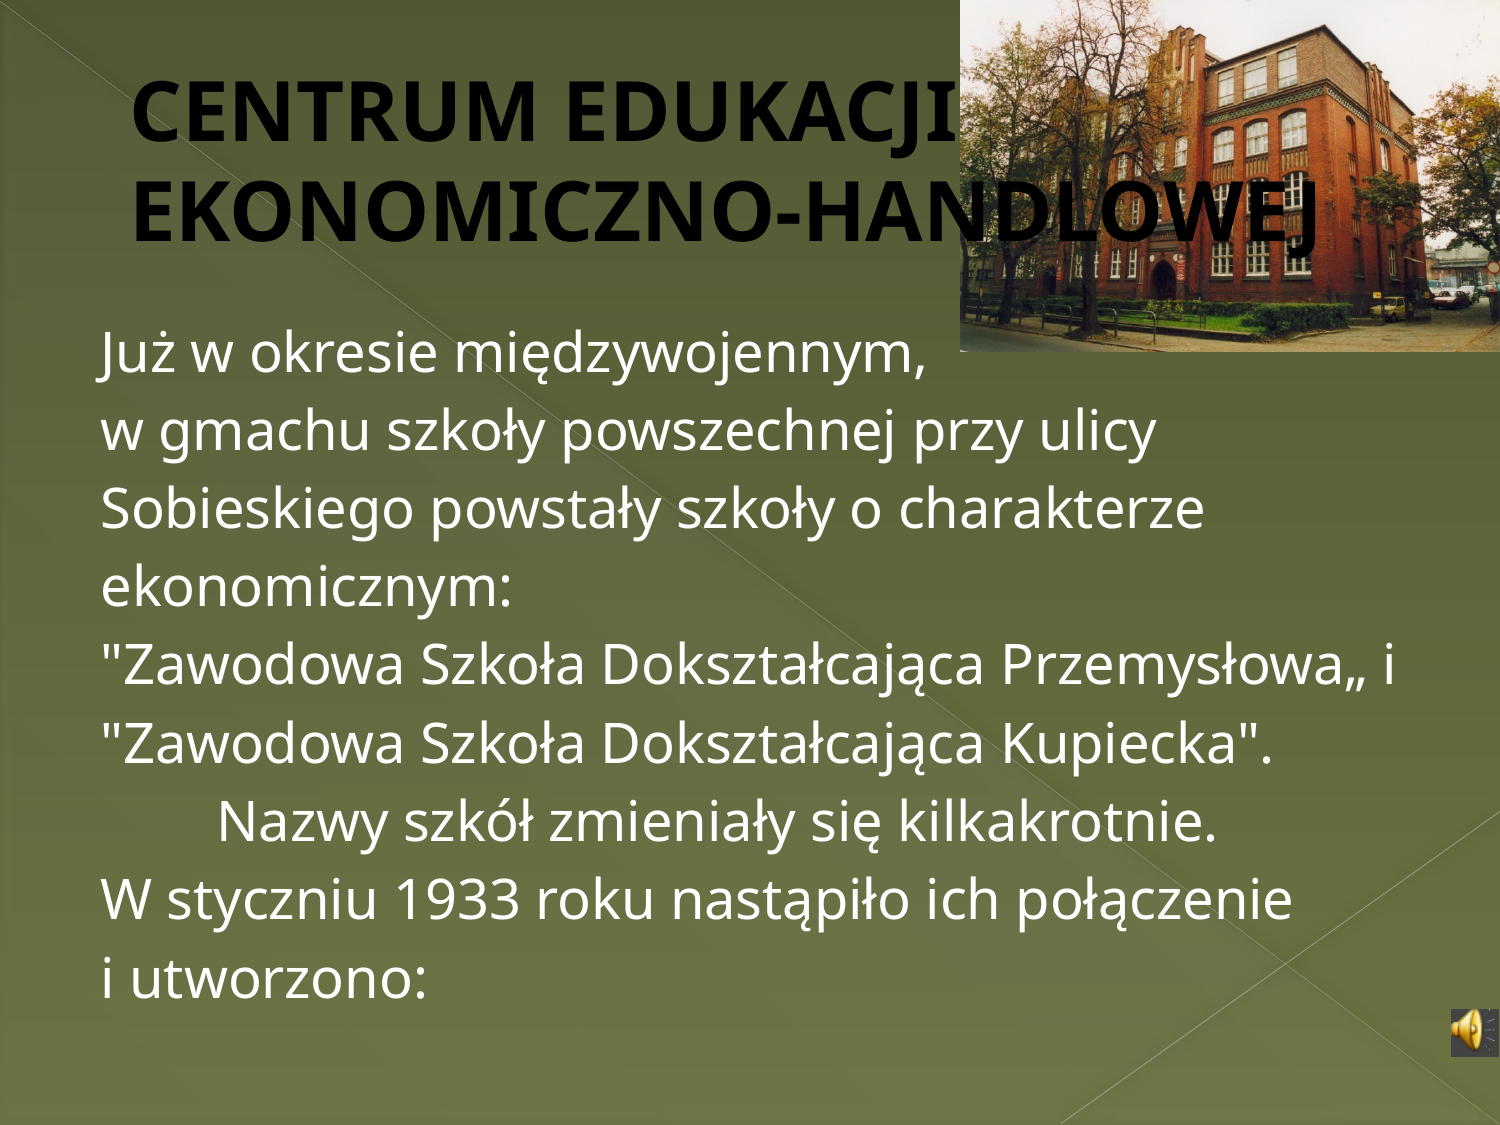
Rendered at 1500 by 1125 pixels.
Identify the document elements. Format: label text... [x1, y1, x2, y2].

picture [960, 0, 1500, 352]
picture [1450, 1008, 1500, 1057]
title CENTRUM EDUKACJI EKONOMICZNO-HANDLOWEJ [35, 43, 1425, 274]
list Już w okresie międzywojennym, w gmachu szkoły powszechnej przy ulicy Sobieskiego powstały szkoły o charakterze ekonomicznym: "Zawodowa Szkoła Dokształcająca Przemysłowa„ i "Zawodowa Szkoła Dokształcająca Kupiecka". Nazwy szkół zmieniały się kilkakrotnie. W styczniu 1933 roku nastąpiło ich połączenie i utworzono: [75, 308, 1425, 1059]
